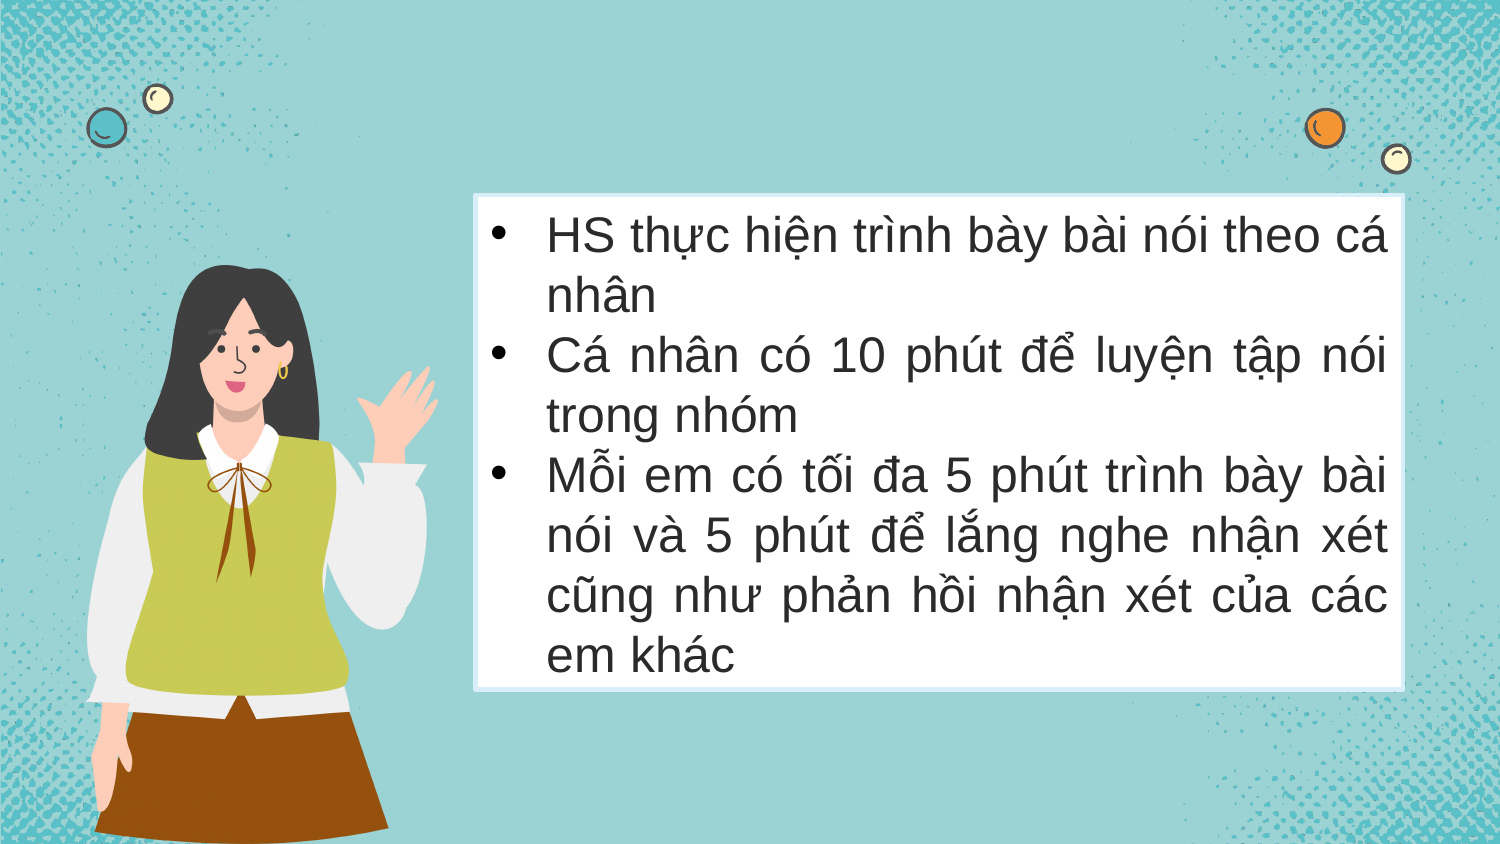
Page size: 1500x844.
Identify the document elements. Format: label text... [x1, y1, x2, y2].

text_box HS thực hiện trình bày bài nói theo cá nhân Cá nhân có 10 phút để luyện tập nói trong nhóm Mỗi em có tối đa 5 phút trình bày bài nói và 5 phút để lắng nghe nhận xét cũng như phản hồi nhận xét của các em khác [473, 193, 1405, 692]
picture [1, 0, 1500, 844]
